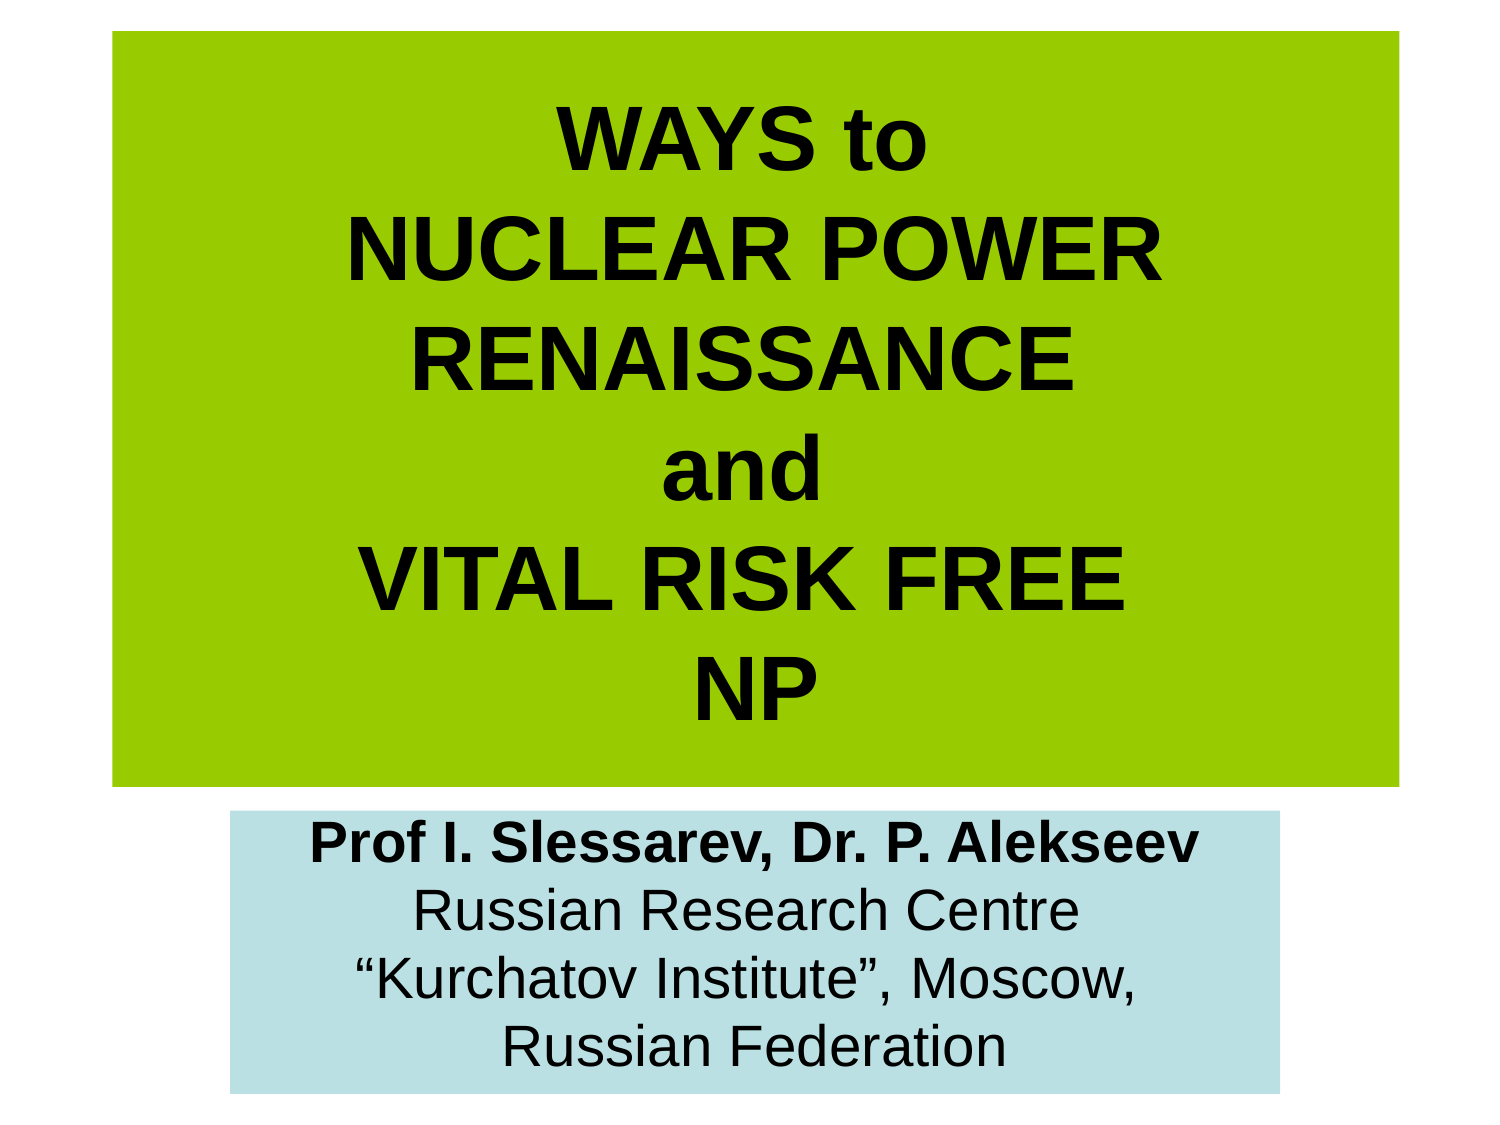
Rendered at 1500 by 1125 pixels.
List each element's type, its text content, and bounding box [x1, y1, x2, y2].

subtitle Prof I. Slessarev, Dr. P. Alekseev Russian Research Centre “Kurchatov Institute”, Moscow, Russian Federation [230, 810, 1281, 1094]
title WAYS to NUCLEAR POWER RENAISSANCE and VITAL RISK FREE NP [112, 31, 1400, 787]
